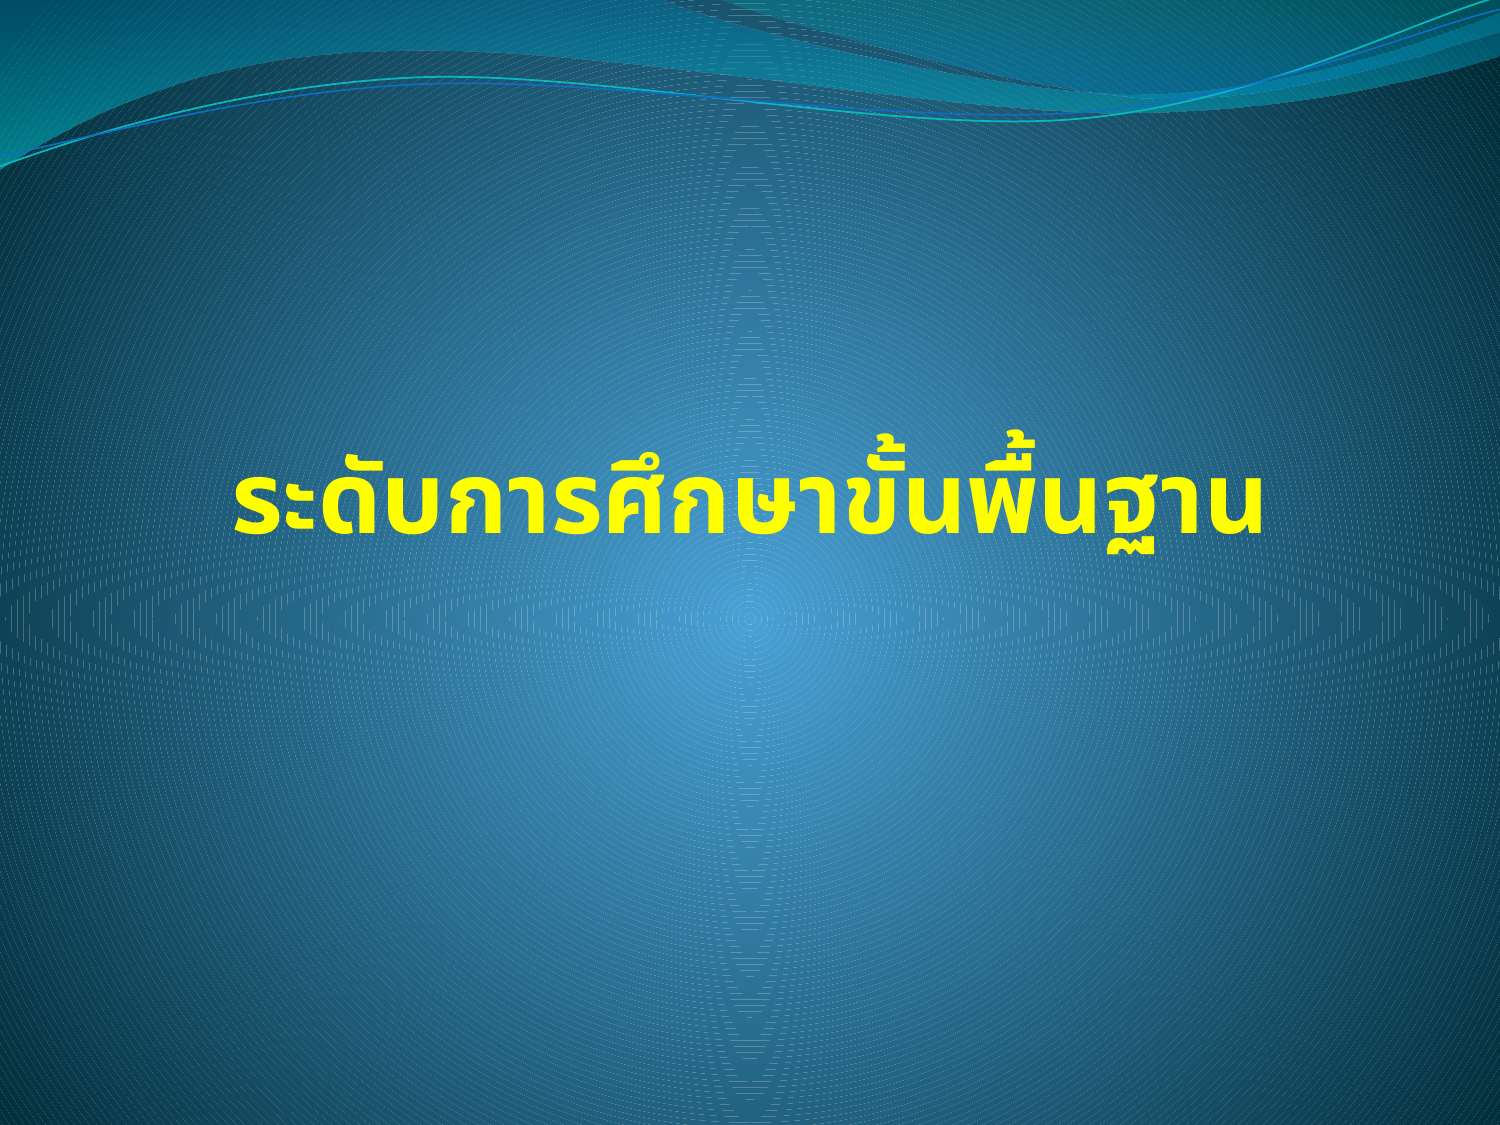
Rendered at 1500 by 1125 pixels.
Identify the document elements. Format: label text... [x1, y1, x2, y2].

text_box ระดับการศึกษาขั้นพื้นฐาน [199, 426, 1301, 561]
